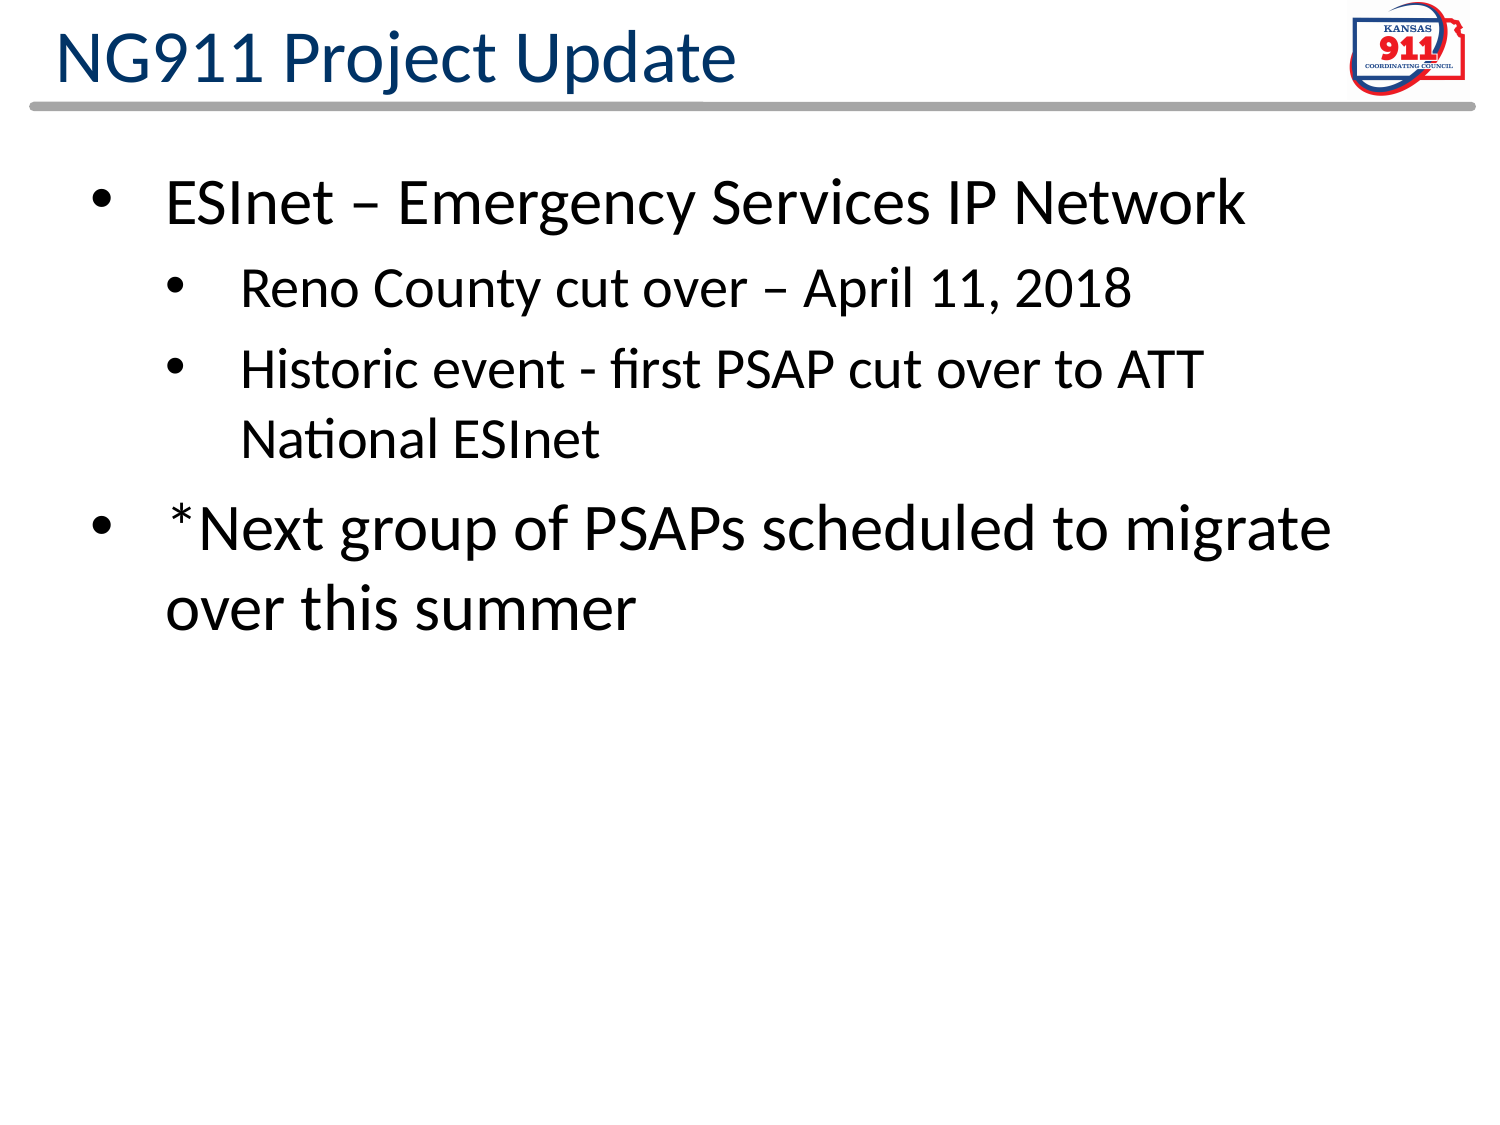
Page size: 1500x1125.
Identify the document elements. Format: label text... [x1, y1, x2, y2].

picture [1347, 0, 1470, 101]
text_box NG911 Project Update [40, 0, 754, 105]
subtitle ESInet – Emergency Services IP Network Reno County cut over – April 11, 2018 Historic event - first PSAP cut over to ATT National ESInet *Next group of PSAPs scheduled to migrate over this summer [75, 149, 1388, 813]
